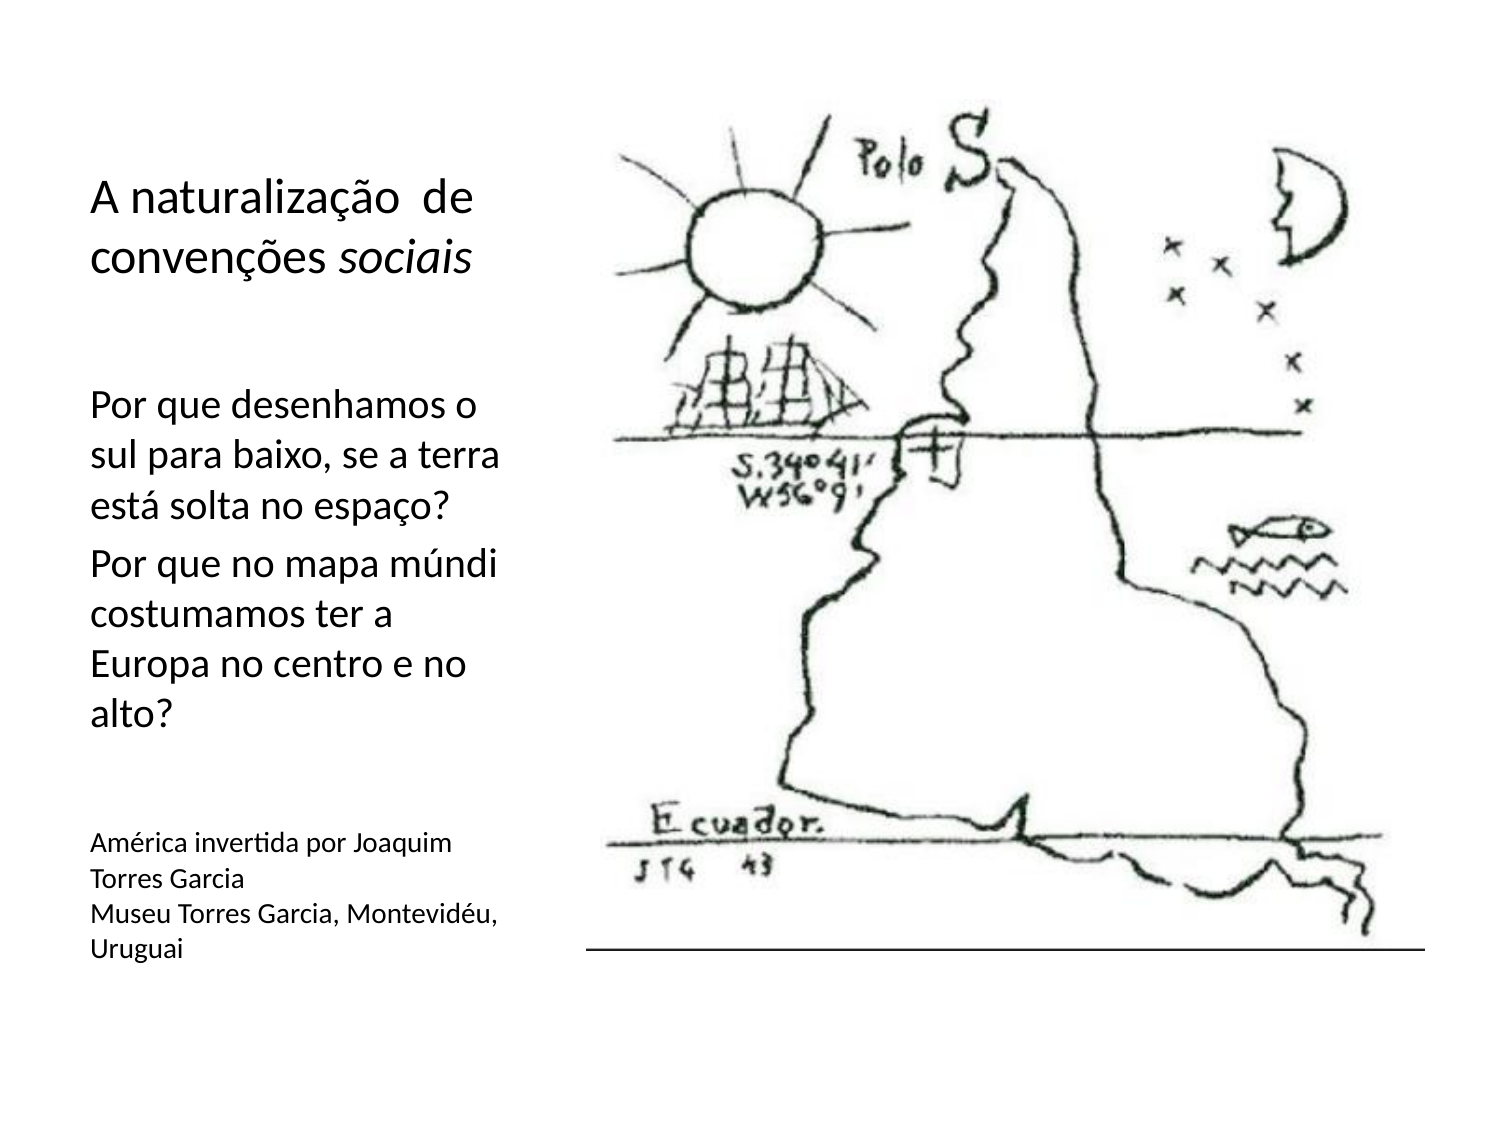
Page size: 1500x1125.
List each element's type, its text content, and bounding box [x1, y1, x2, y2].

title A naturalização de convenções sociais [75, 44, 573, 291]
list Por que desenhamos o sul para baixo, se a terra está solta no espaço? Por que no mapa múndi costumamos ter a Europa no centro e no alto? América invertida por Joaquim Torres Garcia Museu Torres Garcia, Montevidéu, Uruguai [75, 326, 538, 1005]
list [586, 98, 1426, 951]
